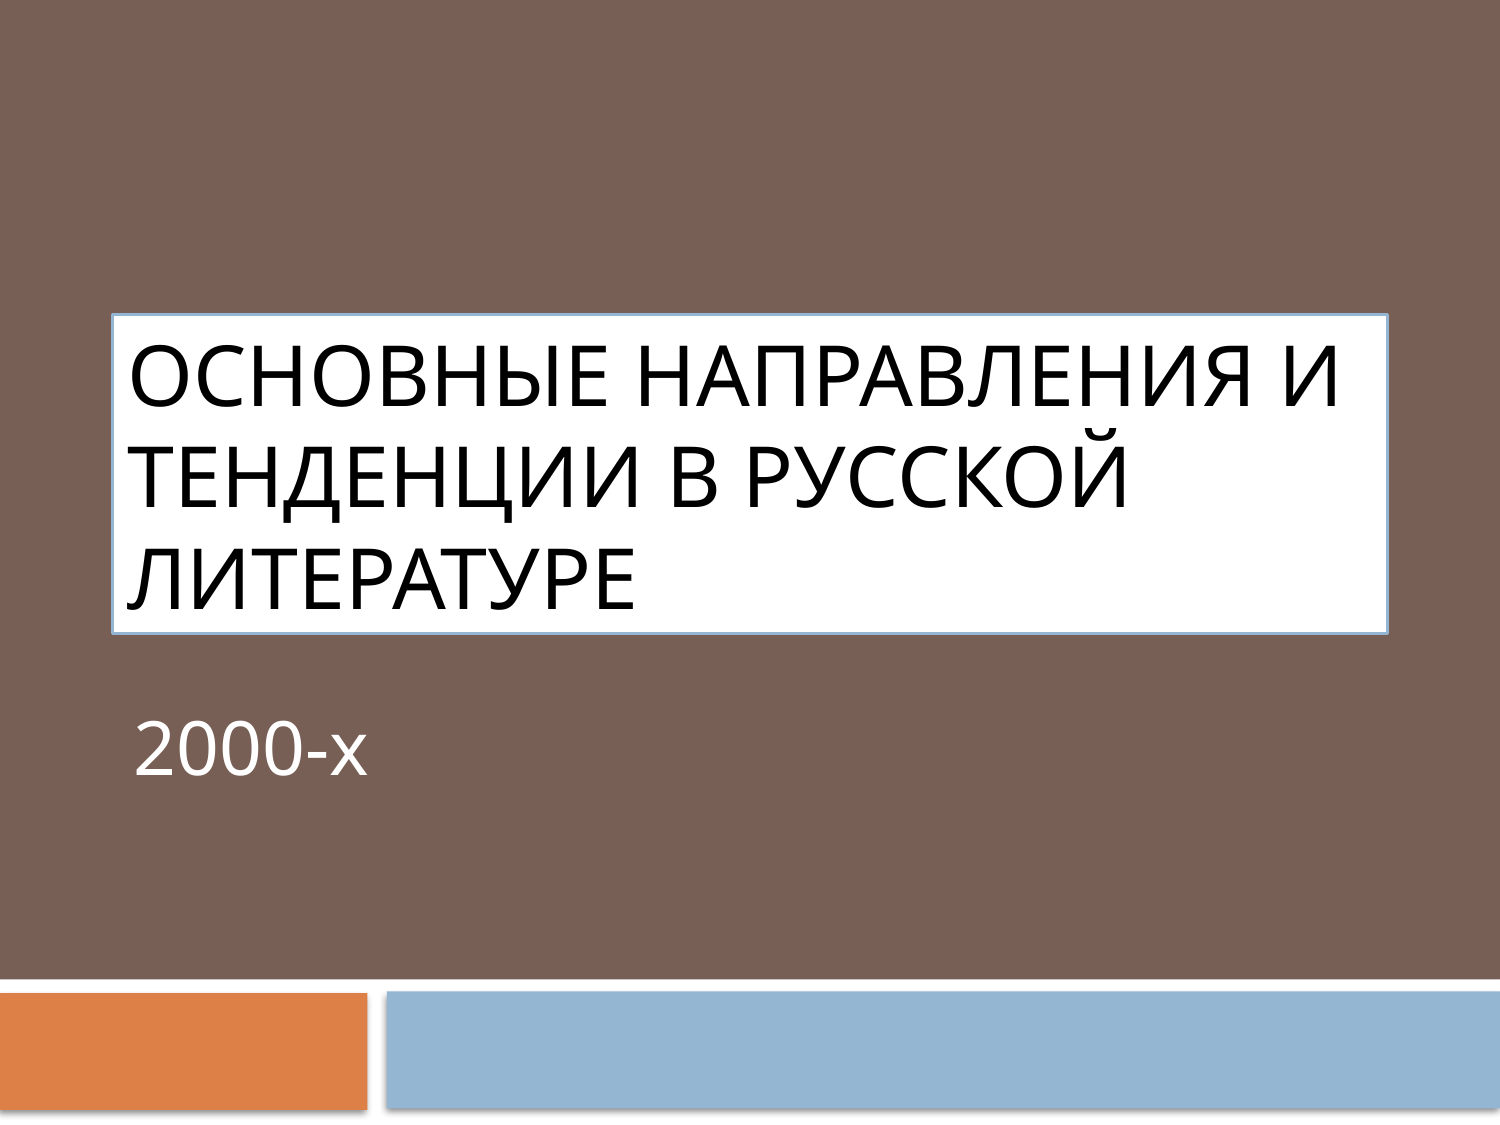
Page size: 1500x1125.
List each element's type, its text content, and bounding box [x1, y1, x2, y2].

title Основные направления и тенденции в русской литературе [111, 313, 1389, 635]
subtitle 2000-х [118, 668, 1394, 823]
